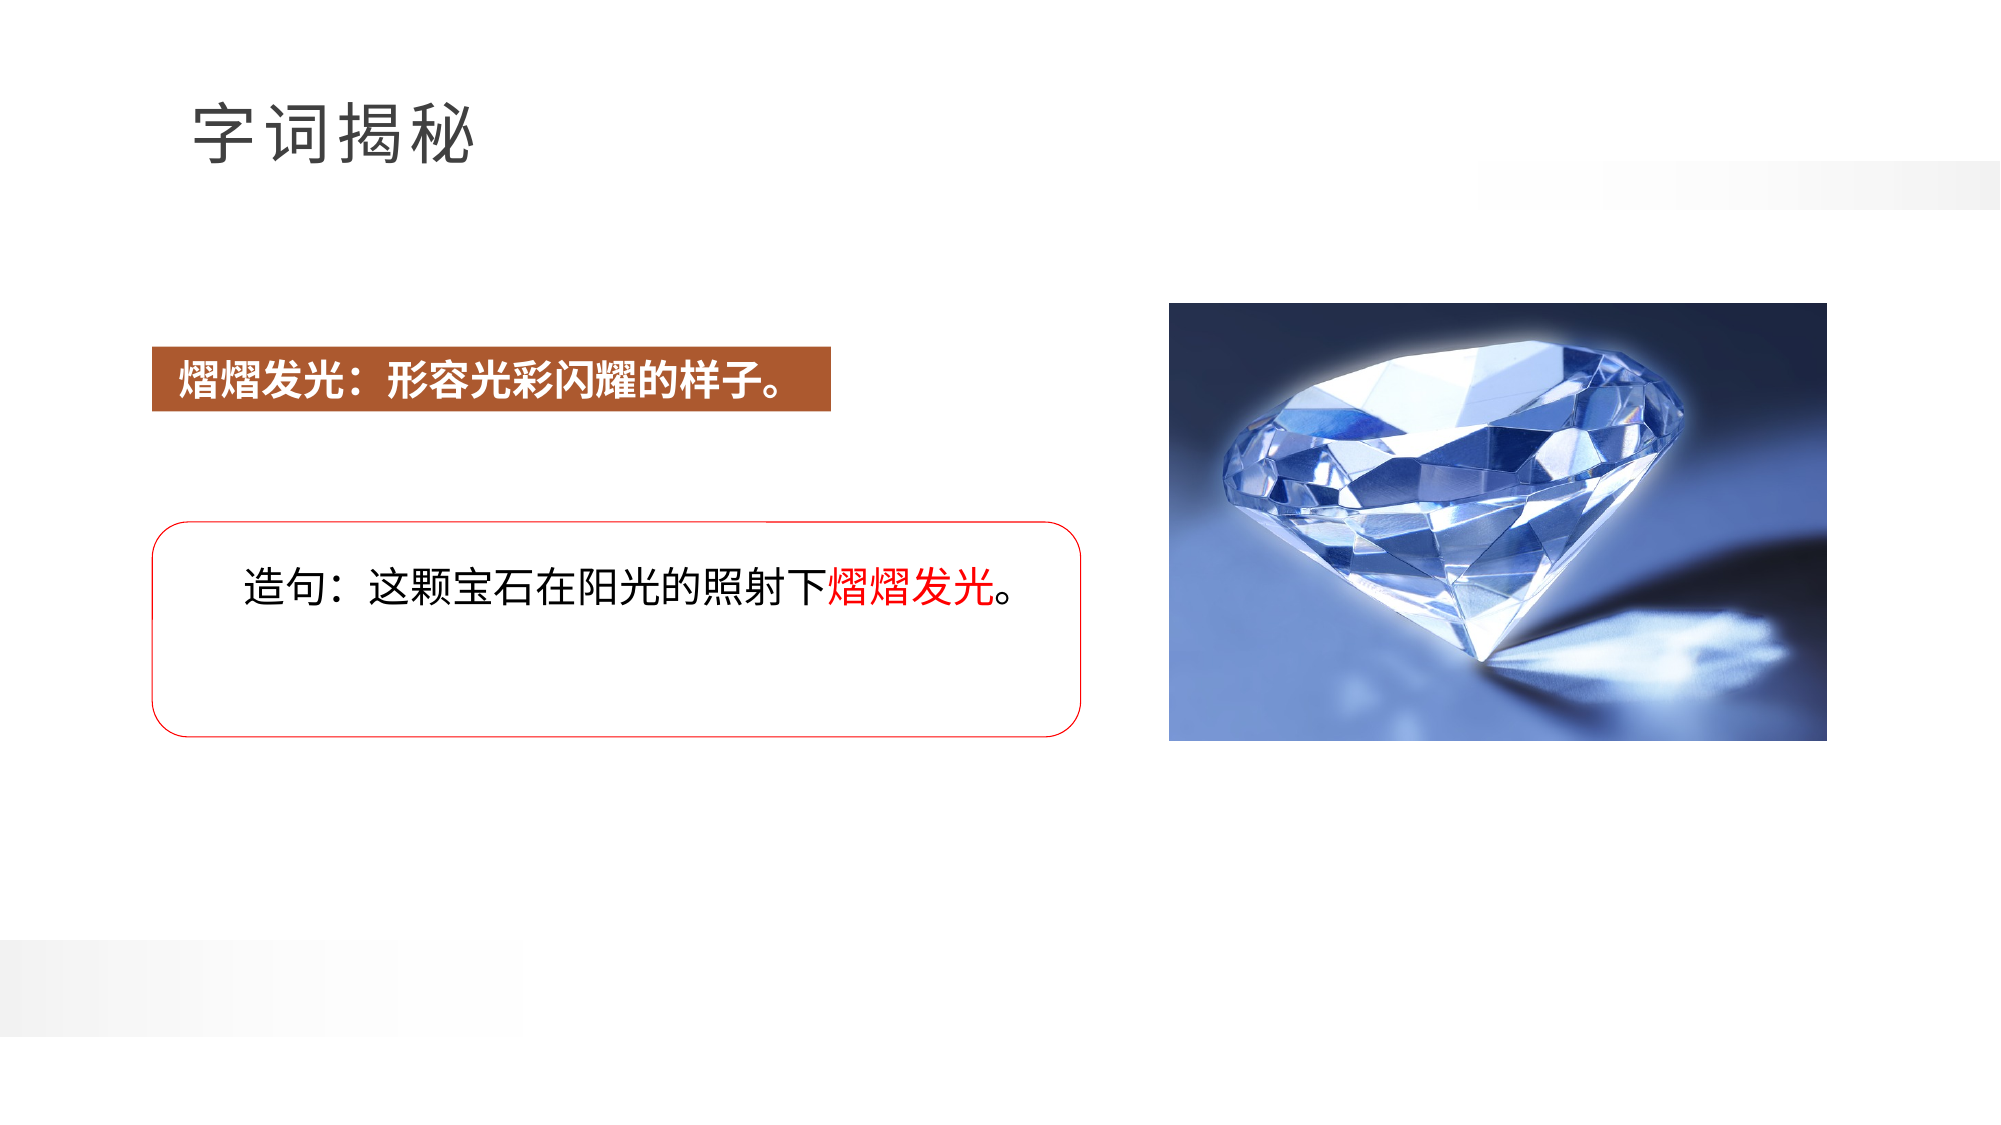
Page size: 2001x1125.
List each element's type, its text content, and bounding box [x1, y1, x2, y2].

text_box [152, 521, 1081, 737]
text_box 熠熠发光：形容光彩闪耀的样子。 [152, 346, 831, 412]
picture [1169, 303, 1827, 741]
